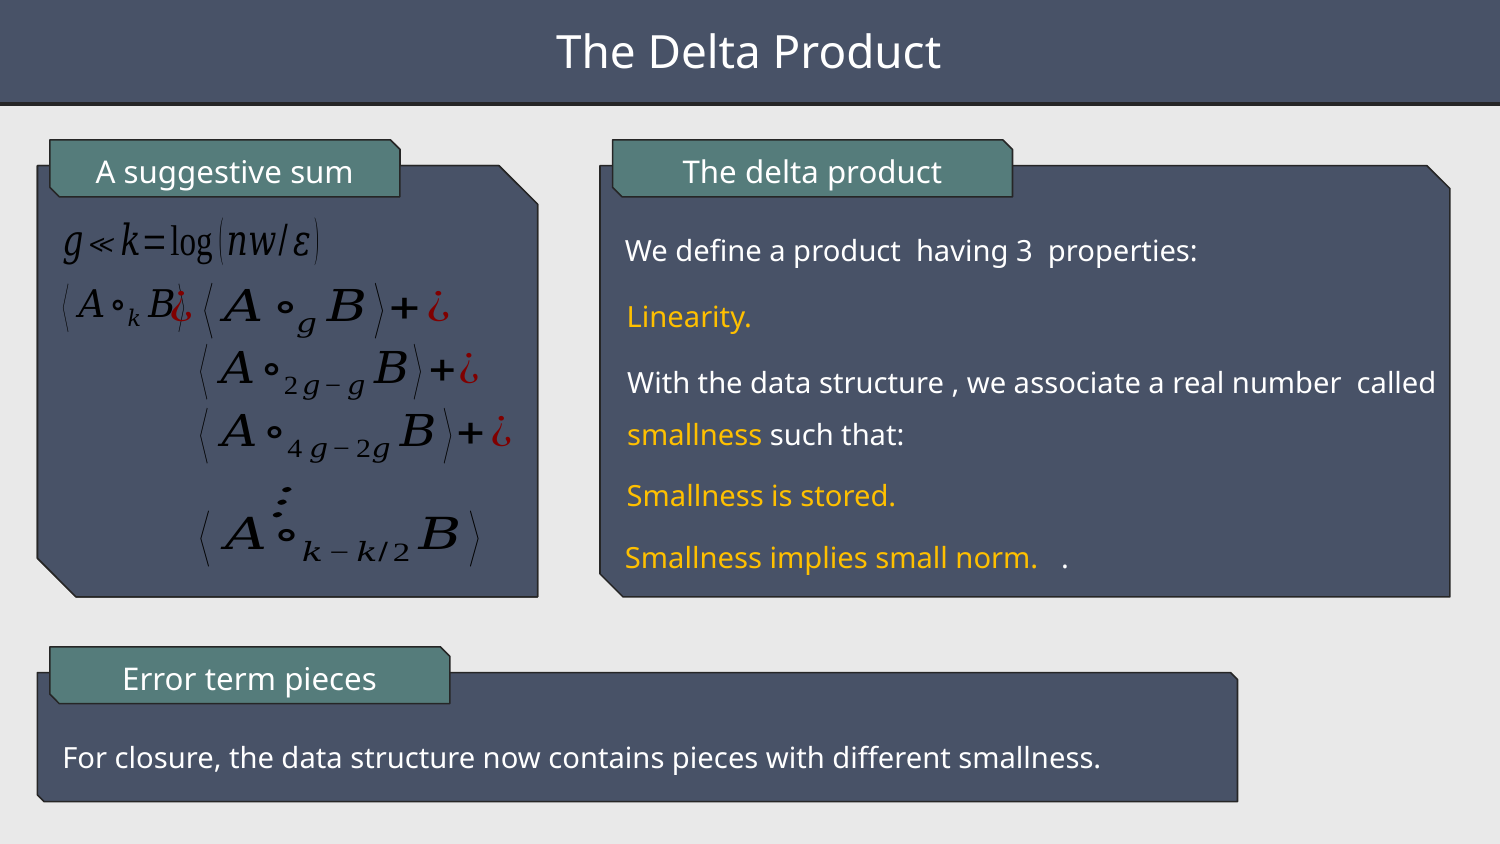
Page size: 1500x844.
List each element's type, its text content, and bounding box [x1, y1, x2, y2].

text_box Error term pieces [49, 646, 450, 704]
text_box A suggestive sum [49, 139, 400, 197]
text_box [0, 0, 1500, 105]
text_box For closure, the data structure now contains pieces with different smallness. [62, 721, 1188, 775]
text_box [37, 165, 538, 597]
text_box [600, 165, 1450, 597]
text_box The delta product [612, 139, 1013, 197]
text_box The Delta Product [62, 9, 1436, 91]
text_box [37, 672, 1238, 802]
